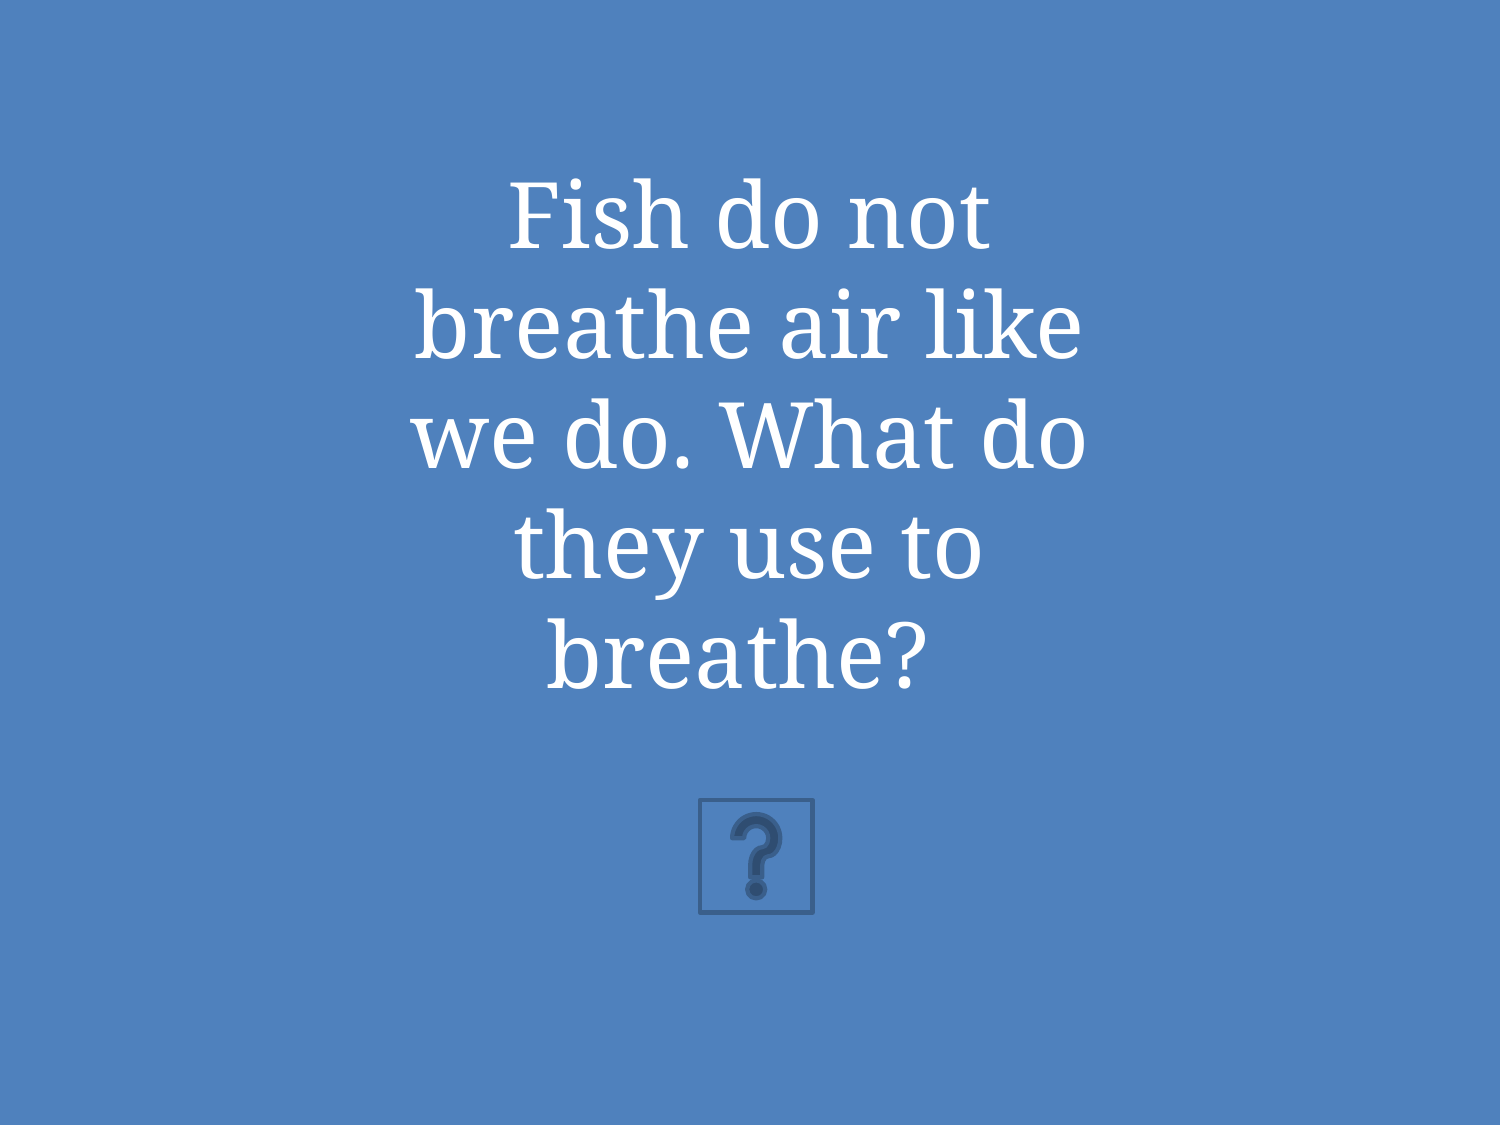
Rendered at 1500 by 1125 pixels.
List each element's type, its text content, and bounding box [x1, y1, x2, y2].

text_box Fish do not breathe air like we do. What do they use to breathe? [374, 149, 1125, 715]
text_box [698, 798, 815, 915]
